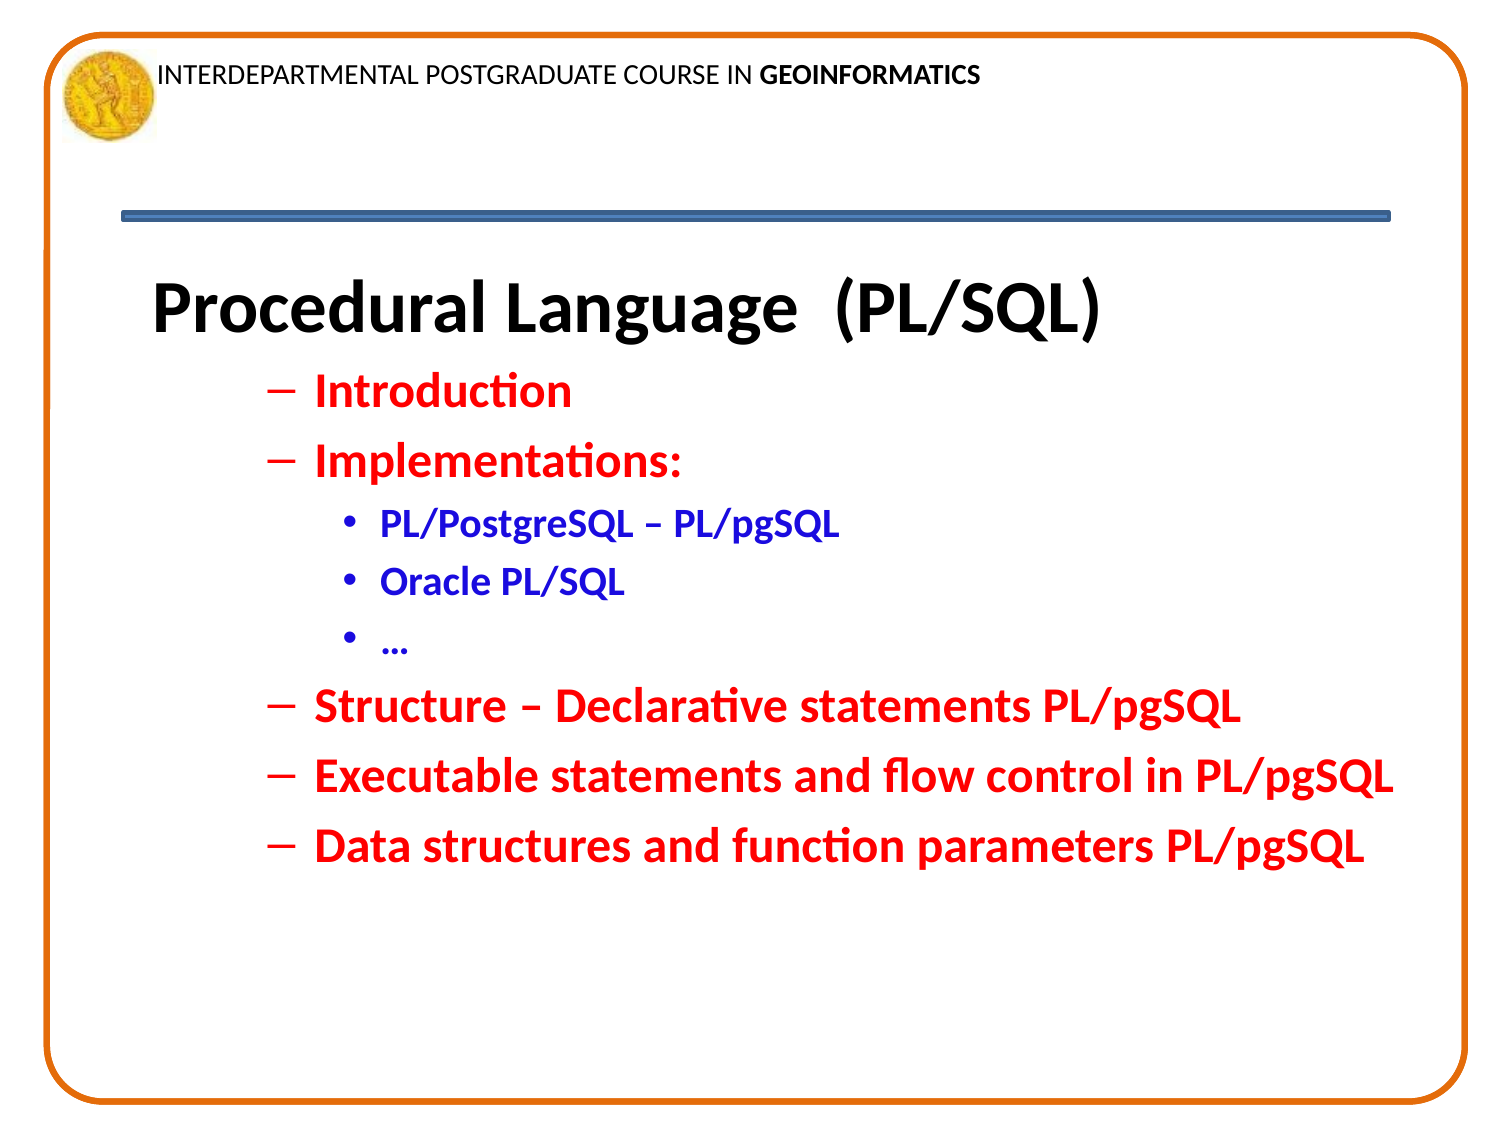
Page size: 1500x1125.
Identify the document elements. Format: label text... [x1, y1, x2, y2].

picture [62, 49, 157, 143]
list Procedural Language (PL/SQL) Introduction Implementations: PL/PostgreSQL – PL/pgSQL Oracle PL/SQL … Structure – Declarative statements PL/pgSQL Executable statements and flow control in PL/pgSQL Data structures and function parameters PL/pgSQL [137, 249, 1413, 1000]
